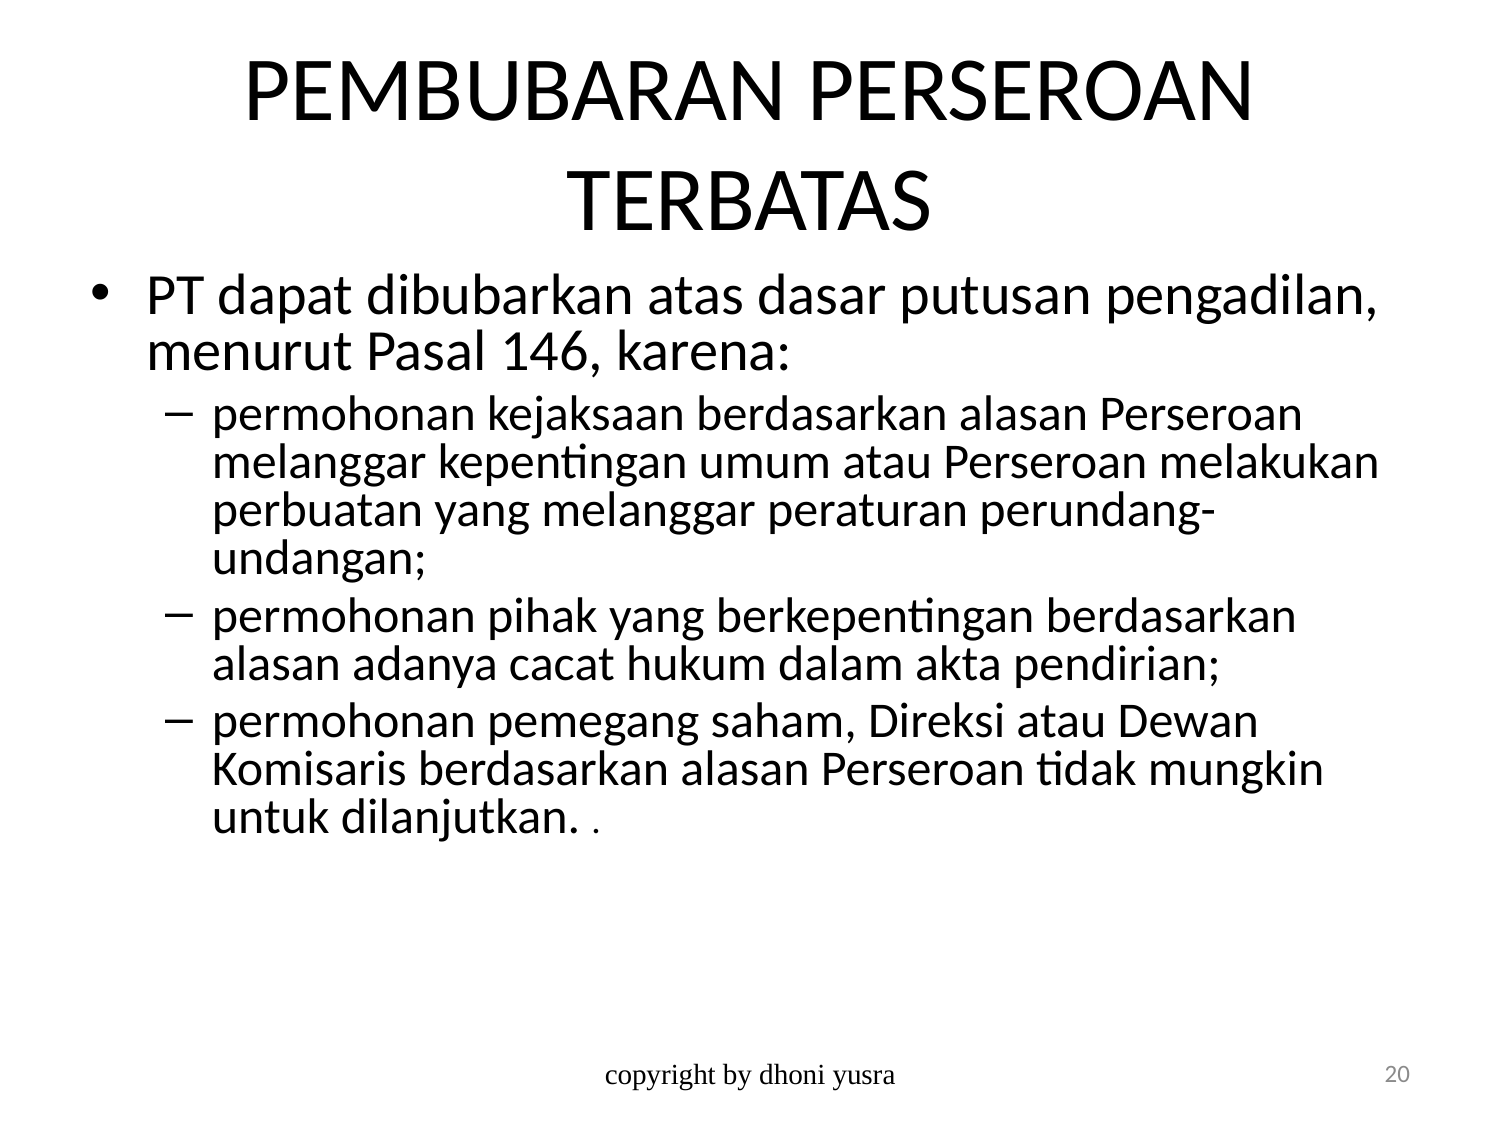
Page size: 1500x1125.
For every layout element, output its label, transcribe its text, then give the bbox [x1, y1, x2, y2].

slide_number 20 [1074, 1042, 1425, 1103]
title PEMBUBARAN PERSEROAN TERBATAS [75, 45, 1425, 233]
footer copyright by dhoni yusra [512, 1042, 988, 1103]
list PT dapat dibubarkan atas dasar putusan pengadilan, menurut Pasal 146, karena: permohonan kejaksaan berdasarkan alasan Perseroan melanggar kepentingan umum atau Perseroan melakukan perbuatan yang melanggar peraturan perundang-undangan; permohonan pihak yang berkepentingan berdasarkan alasan adanya cacat hukum dalam akta pendirian; permohonan pemegang saham, Direksi atau Dewan Komisaris berdasarkan alasan Perseroan tidak mungkin untuk dilanjutkan. . [75, 262, 1425, 1005]
